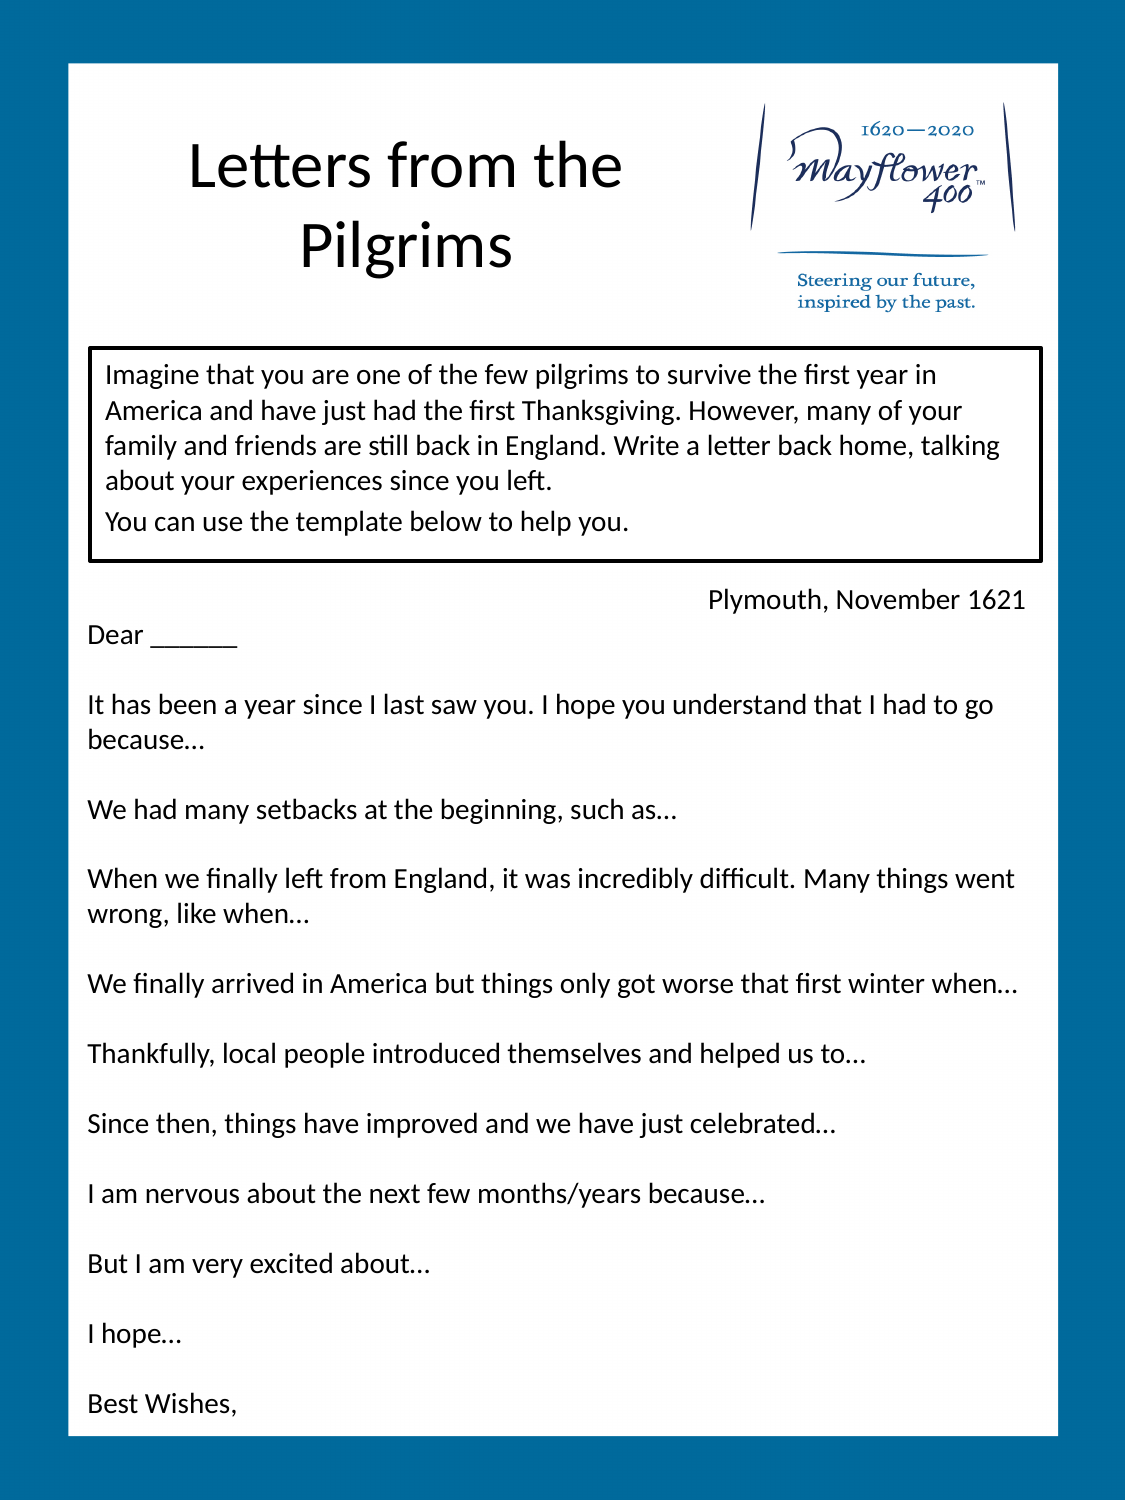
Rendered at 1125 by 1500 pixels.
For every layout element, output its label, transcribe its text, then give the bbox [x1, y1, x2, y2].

text_box Plymouth, November 1621 Dear ______ It has been a year since I last saw you. I hope you understand that I had to go because… We had many setbacks at the beginning, such as… When we finally left from England, it was incredibly difficult. Many things went wrong, like when… We finally arrived in America but things only got worse that first winter when… Thankfully, local people introduced themselves and helped us to… Since then, things have improved and we have just celebrated… I am nervous about the next few months/years because… But I am very excited about… I hope… Best Wishes, [72, 572, 1042, 1427]
picture [69, 64, 1058, 1436]
title Letters from the Pilgrims [72, 147, 740, 254]
list Imagine that you are one of the few pilgrims to survive the first year in America and have just had the first Thanksgiving. However, many of your family and friends are still back in England. Write a letter back home, talking about your experiences since you left. You can use the template below to help you. [88, 346, 1043, 563]
